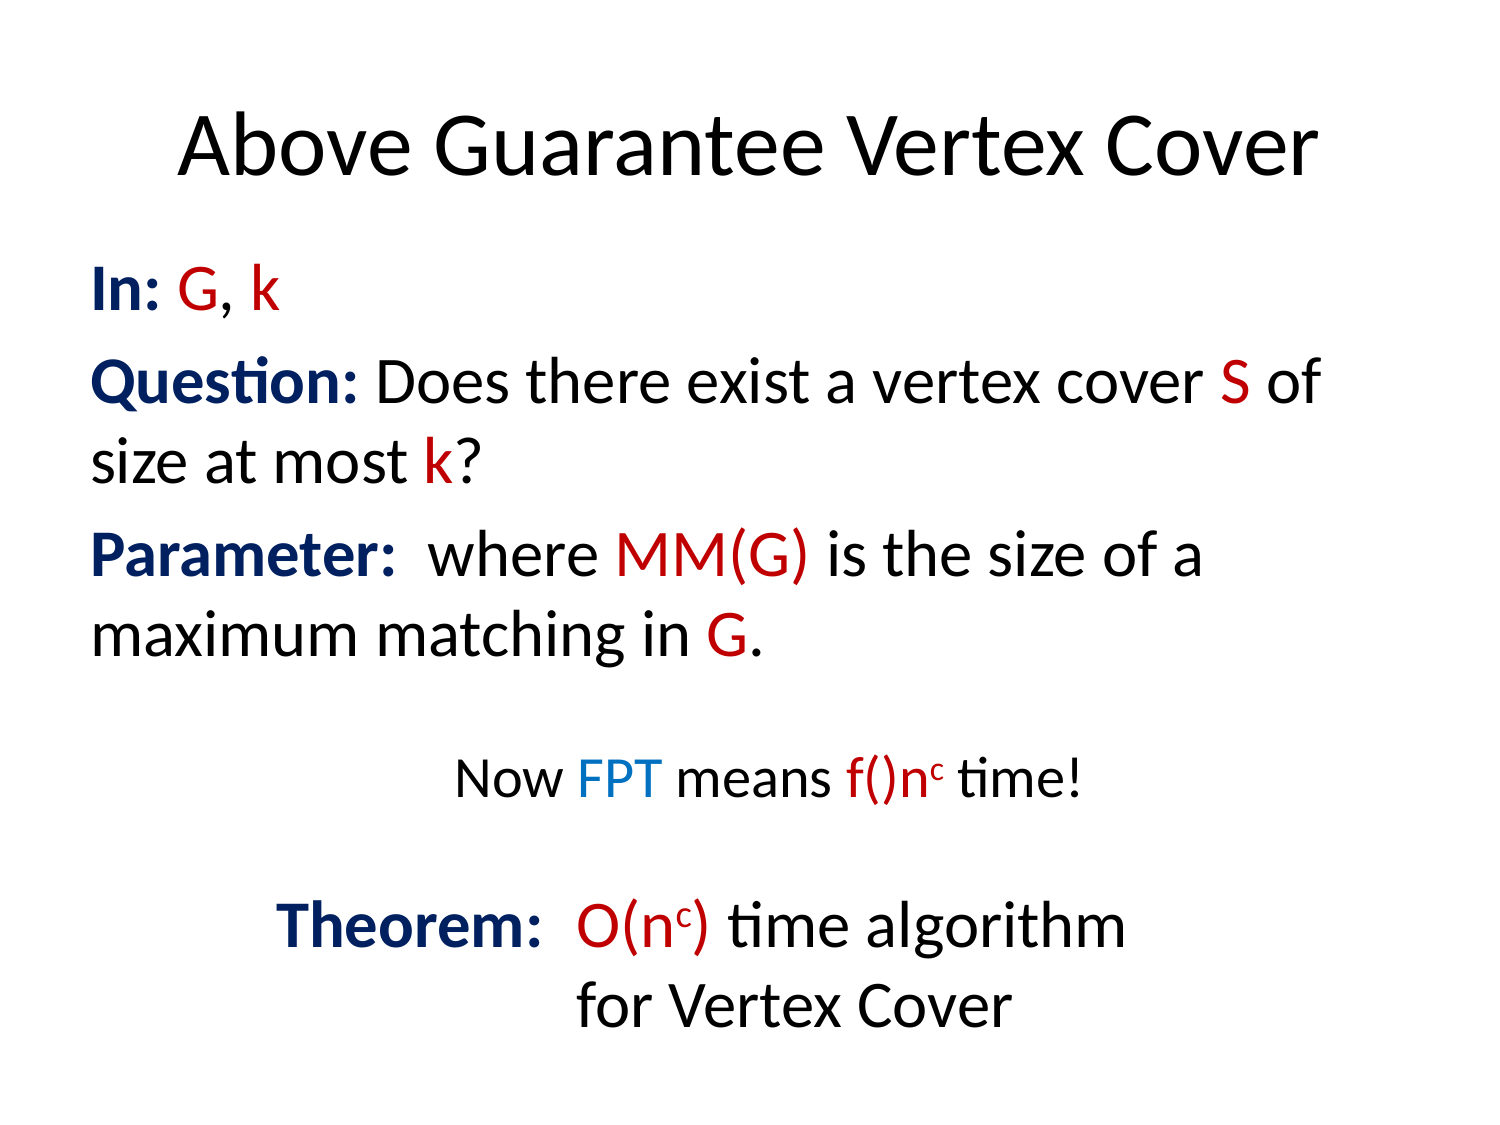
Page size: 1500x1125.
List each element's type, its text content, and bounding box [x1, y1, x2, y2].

title Above Guarantee Vertex Cover [75, 45, 1425, 233]
